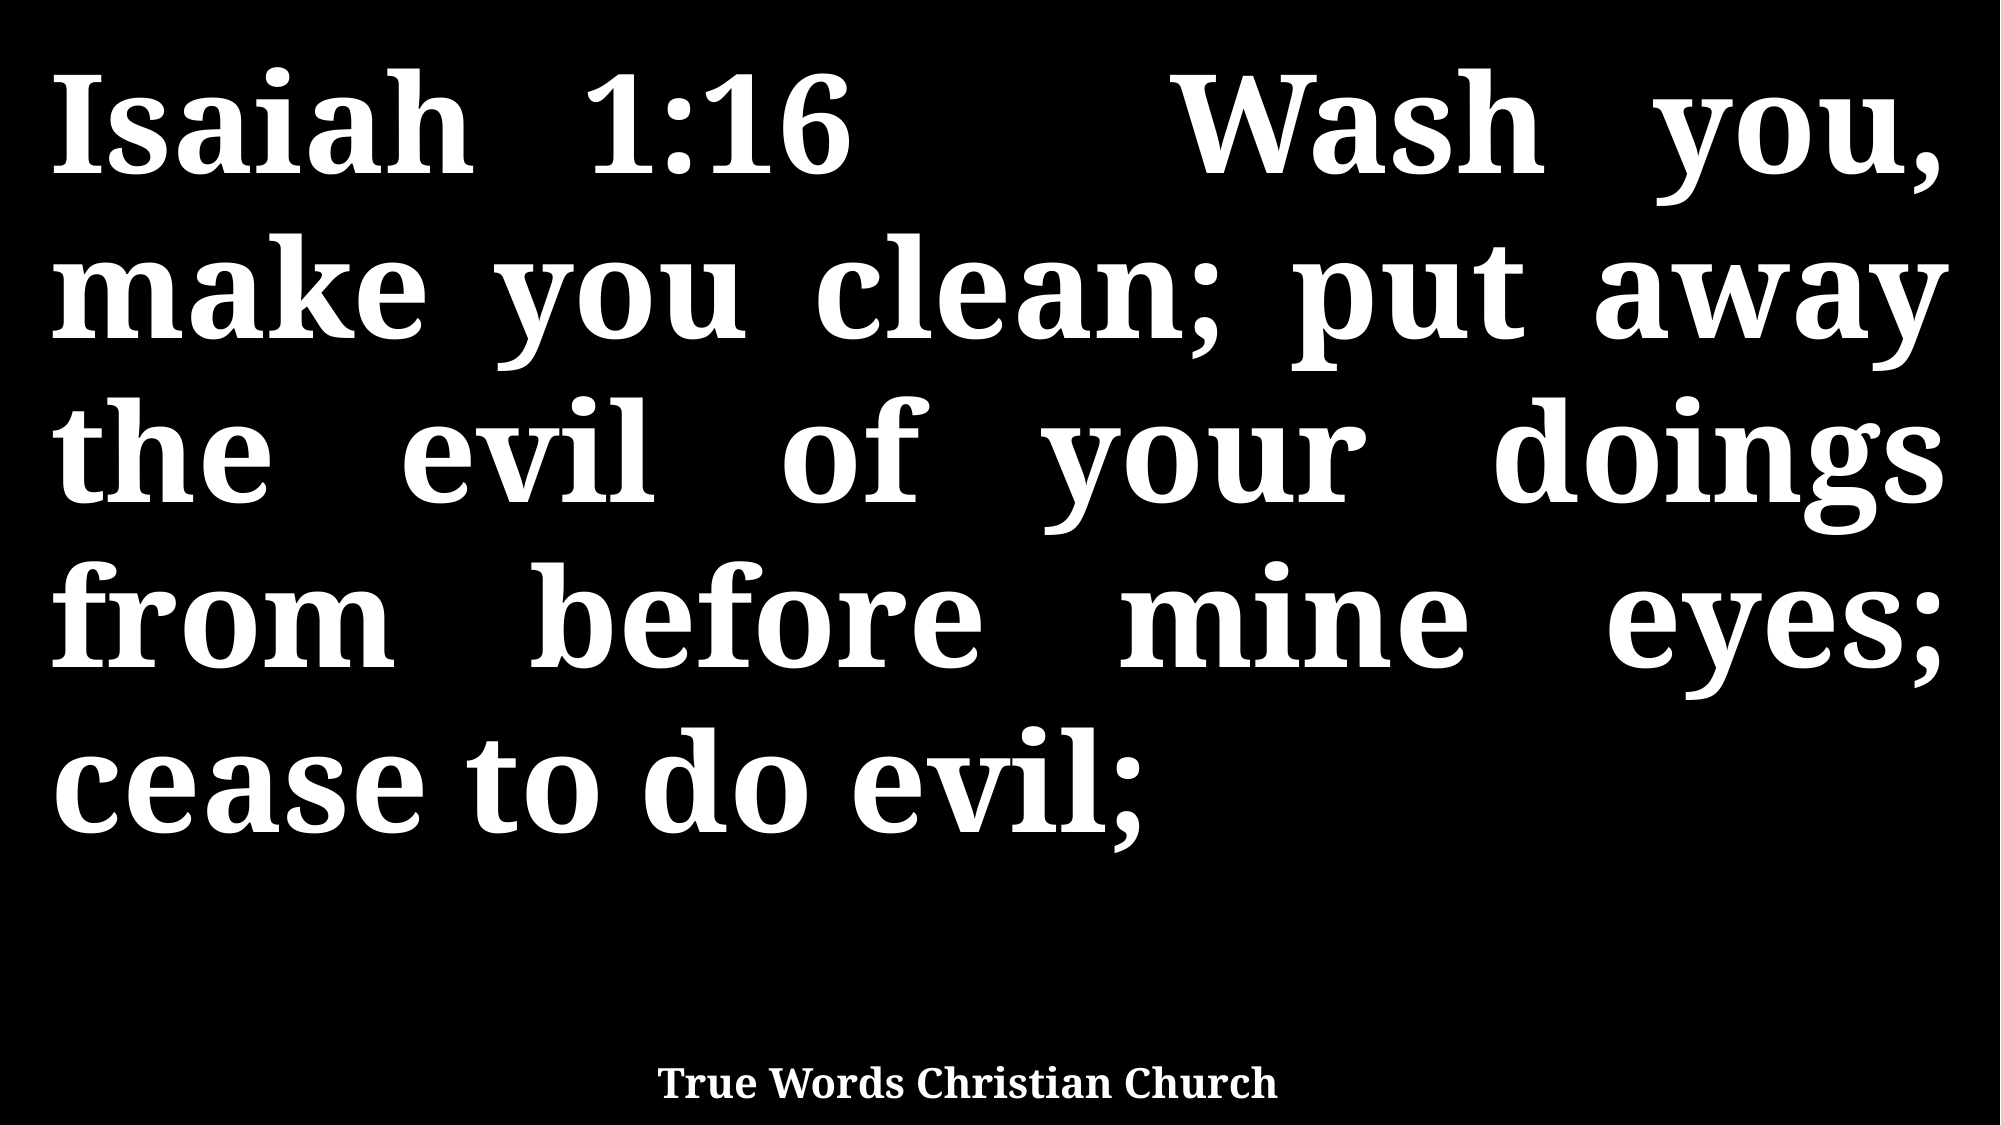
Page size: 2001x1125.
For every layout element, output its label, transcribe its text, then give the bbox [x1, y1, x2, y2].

text_box Isaiah 1:16 Wash you, make you clean; put away the evil of your doings from before mine eyes; cease to do evil; [35, 28, 1965, 868]
text_box True Words Christian Church [642, 1049, 1294, 1114]
